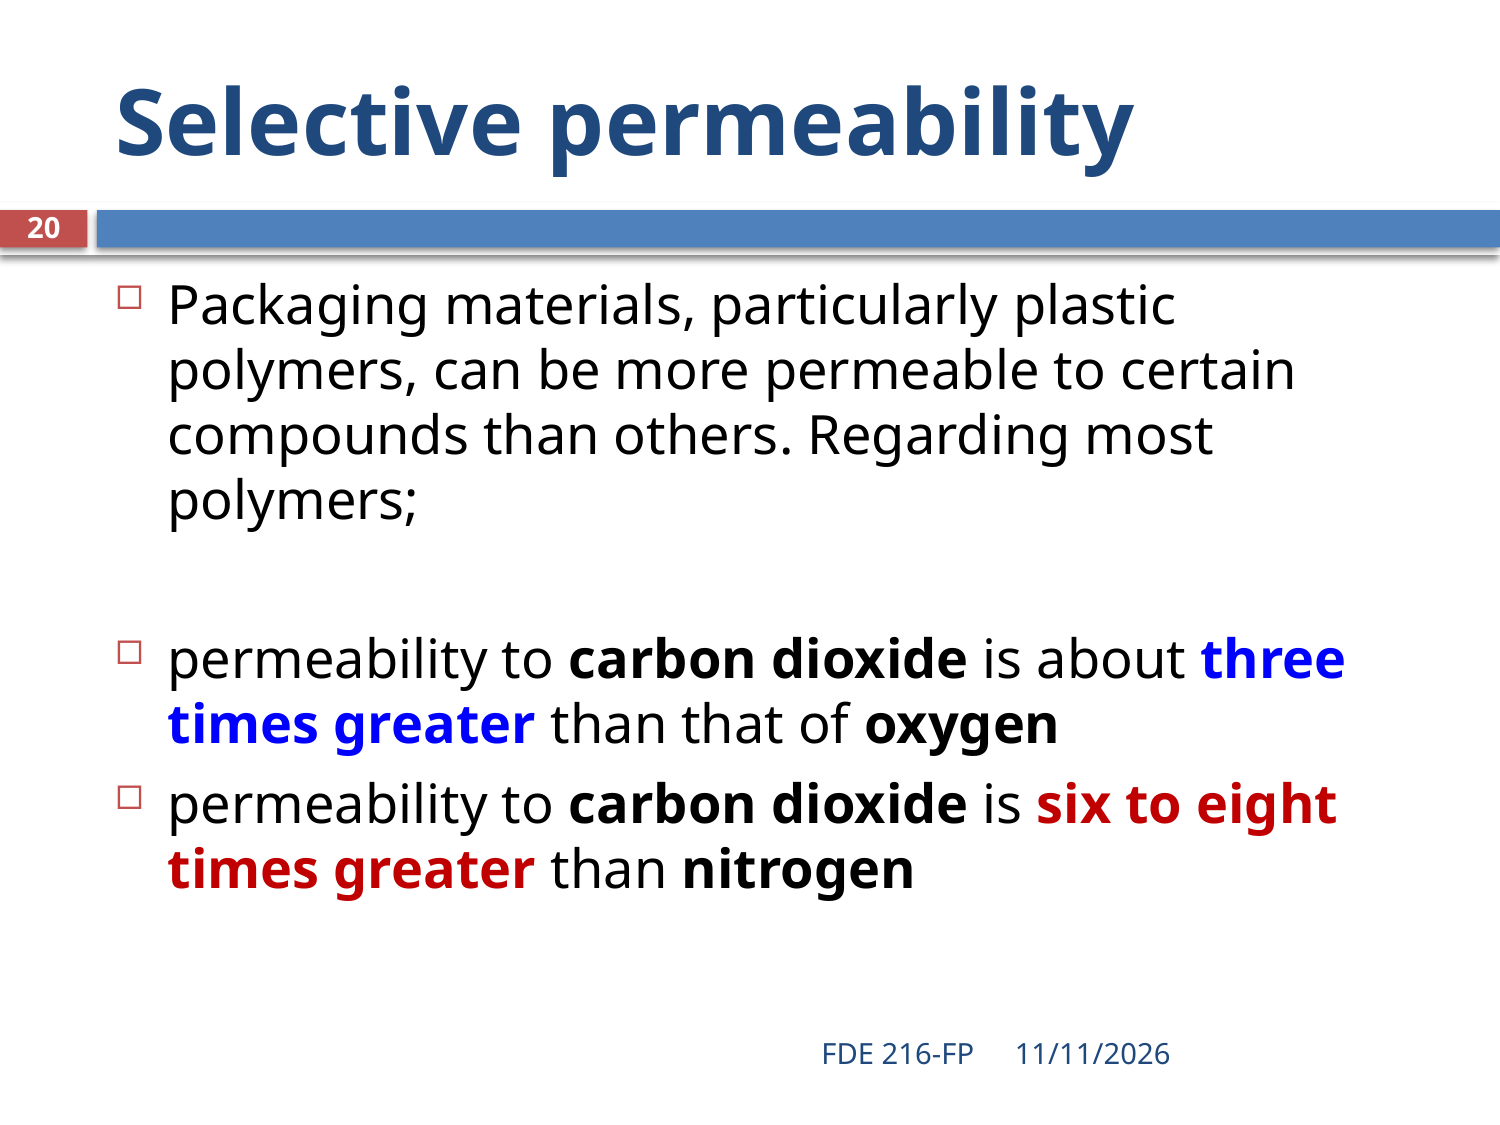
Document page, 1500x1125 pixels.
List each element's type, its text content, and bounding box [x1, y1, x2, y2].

list Packaging materials, particularly plastic polymers, can be more permeable to certain compounds than others. Regarding most polymers; permeability to carbon dioxide is about three times greater than that of oxygen permeability to carbon dioxide is six to eight times greater than nitrogen [100, 262, 1438, 1000]
footer FDE 216-FP [99, 1024, 990, 1085]
slide_number 20 [0, 208, 88, 249]
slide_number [999, 1025, 1438, 1085]
title Selective permeability [100, 37, 1438, 200]
